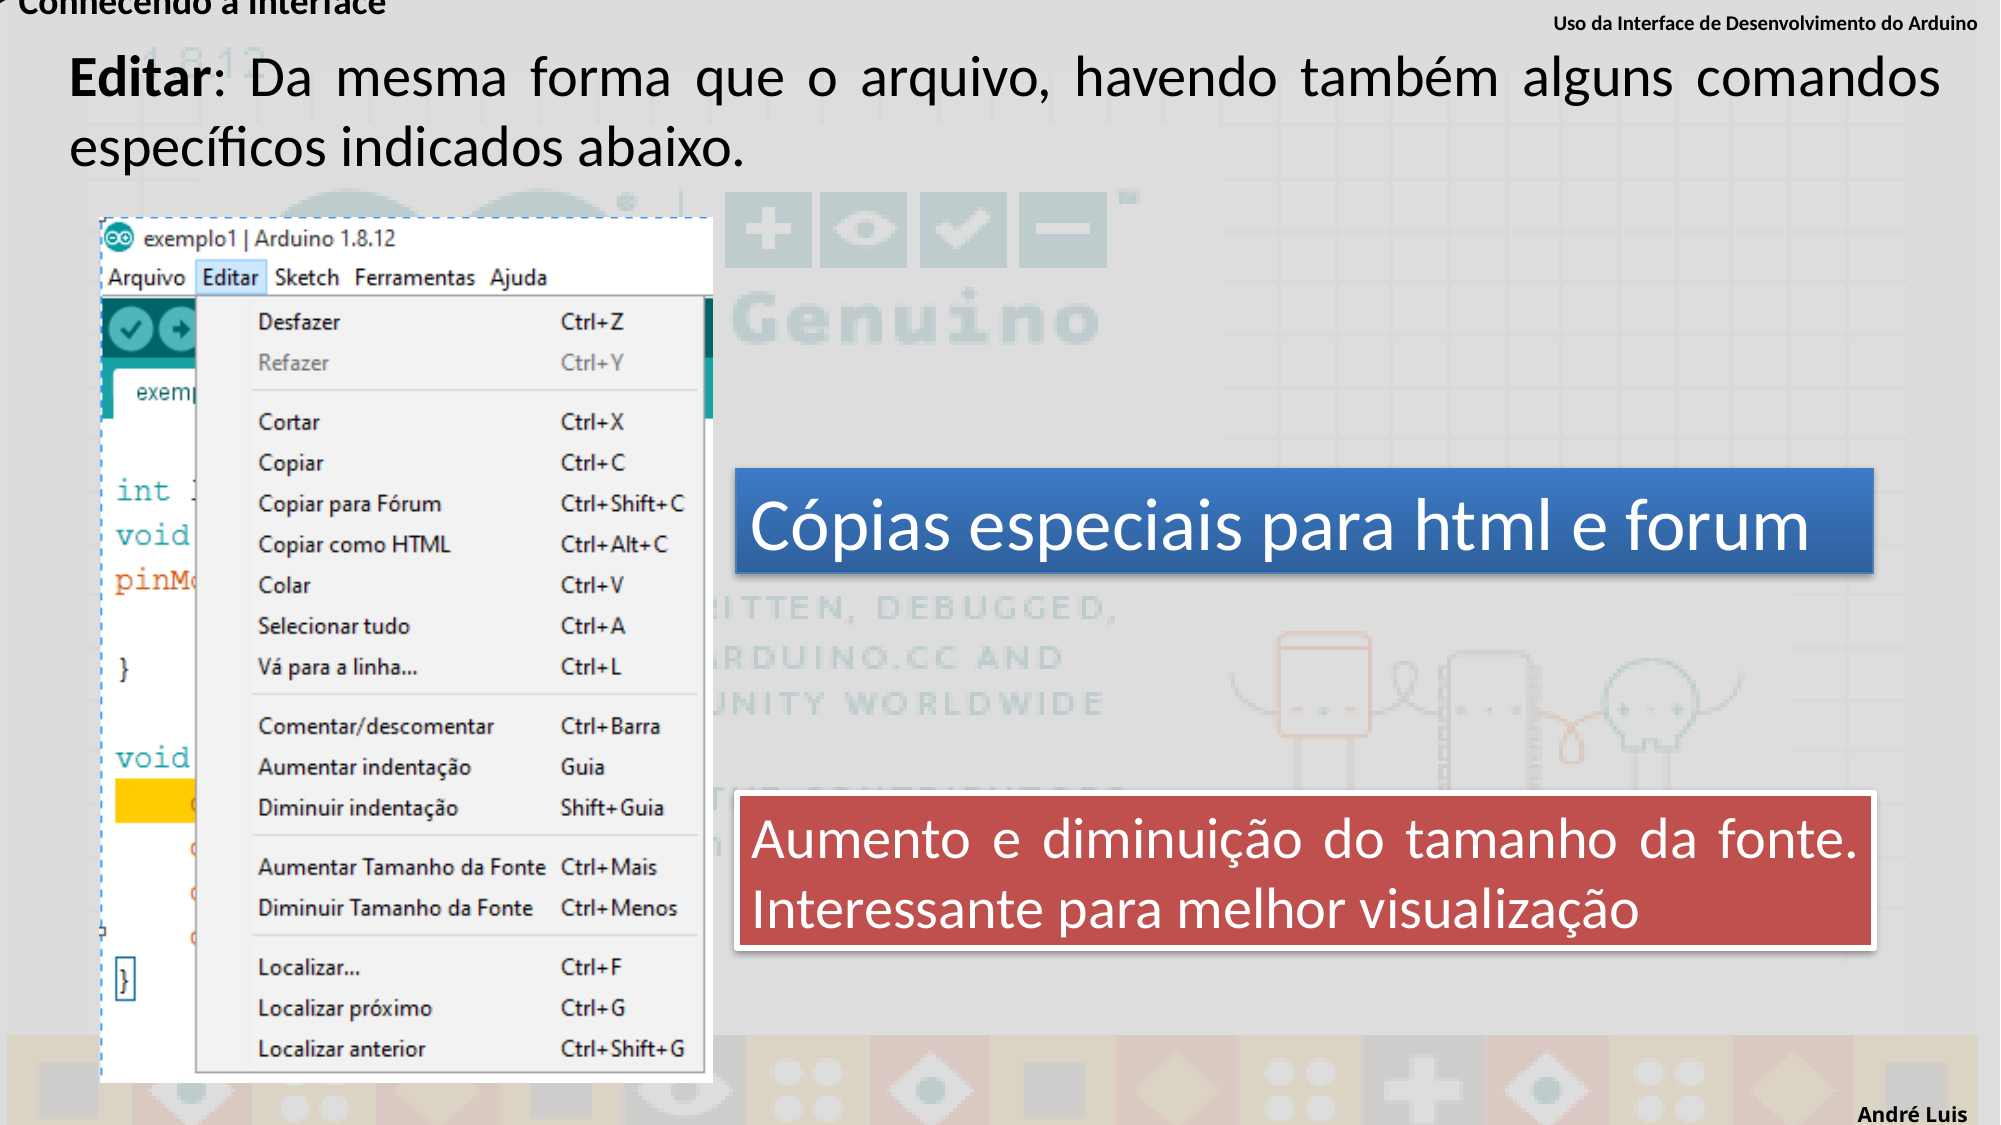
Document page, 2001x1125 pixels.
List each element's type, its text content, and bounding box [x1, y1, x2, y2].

text_box Conhecendo a Interface [0, 0, 402, 30]
picture [98, 216, 713, 1083]
text_box Editar: Da mesma forma que o arquivo, havendo também alguns comandos específicos indicados abaixo. [54, 30, 1957, 186]
text_box Aumento e diminuição do tamanho da fonte. Interessante para melhor visualização [734, 790, 1877, 951]
text_box Cópias especiais para html e forum [735, 468, 1874, 574]
